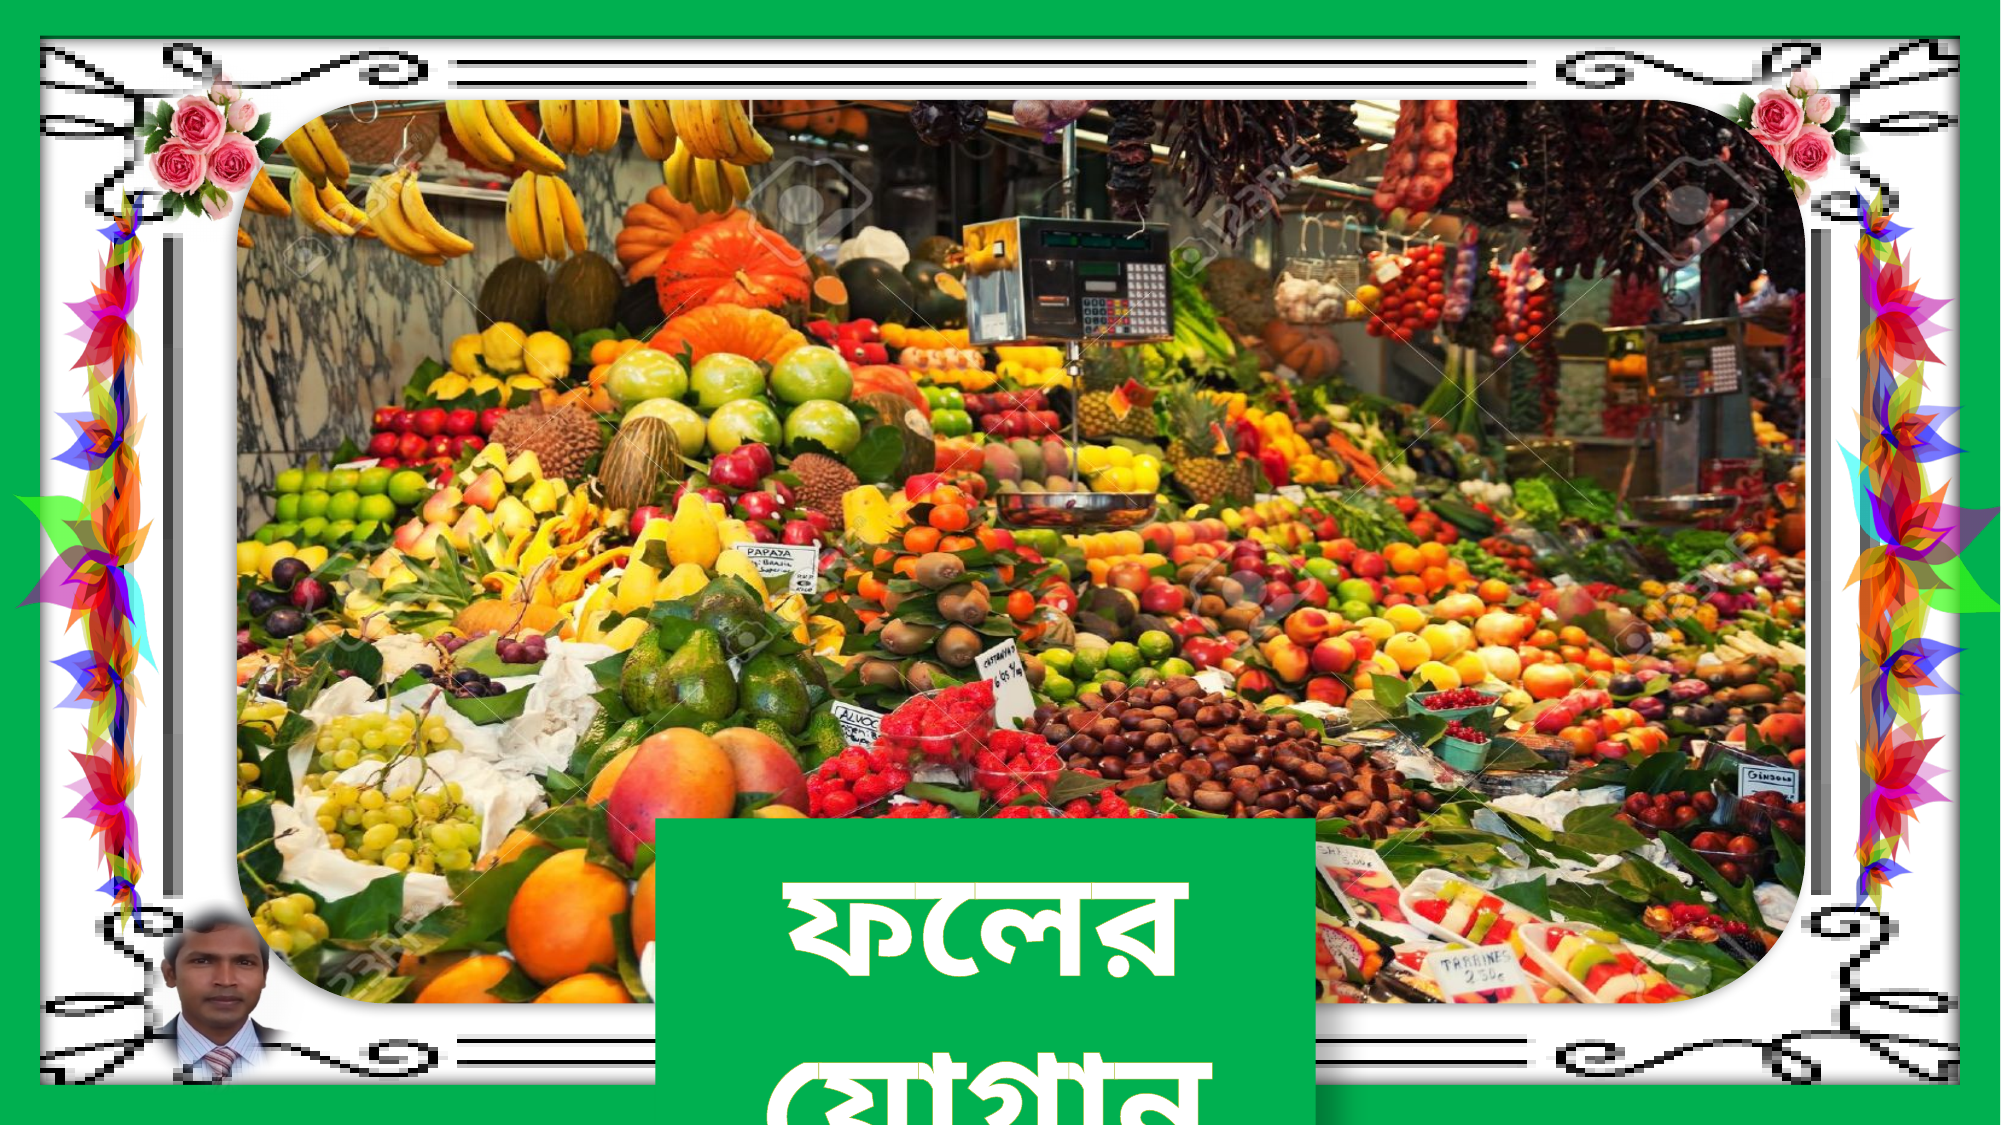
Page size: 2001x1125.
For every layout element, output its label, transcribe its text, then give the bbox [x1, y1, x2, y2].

picture [1, 39, 2001, 1084]
text_box ফলের যোগান [655, 1004, 1316, 1125]
